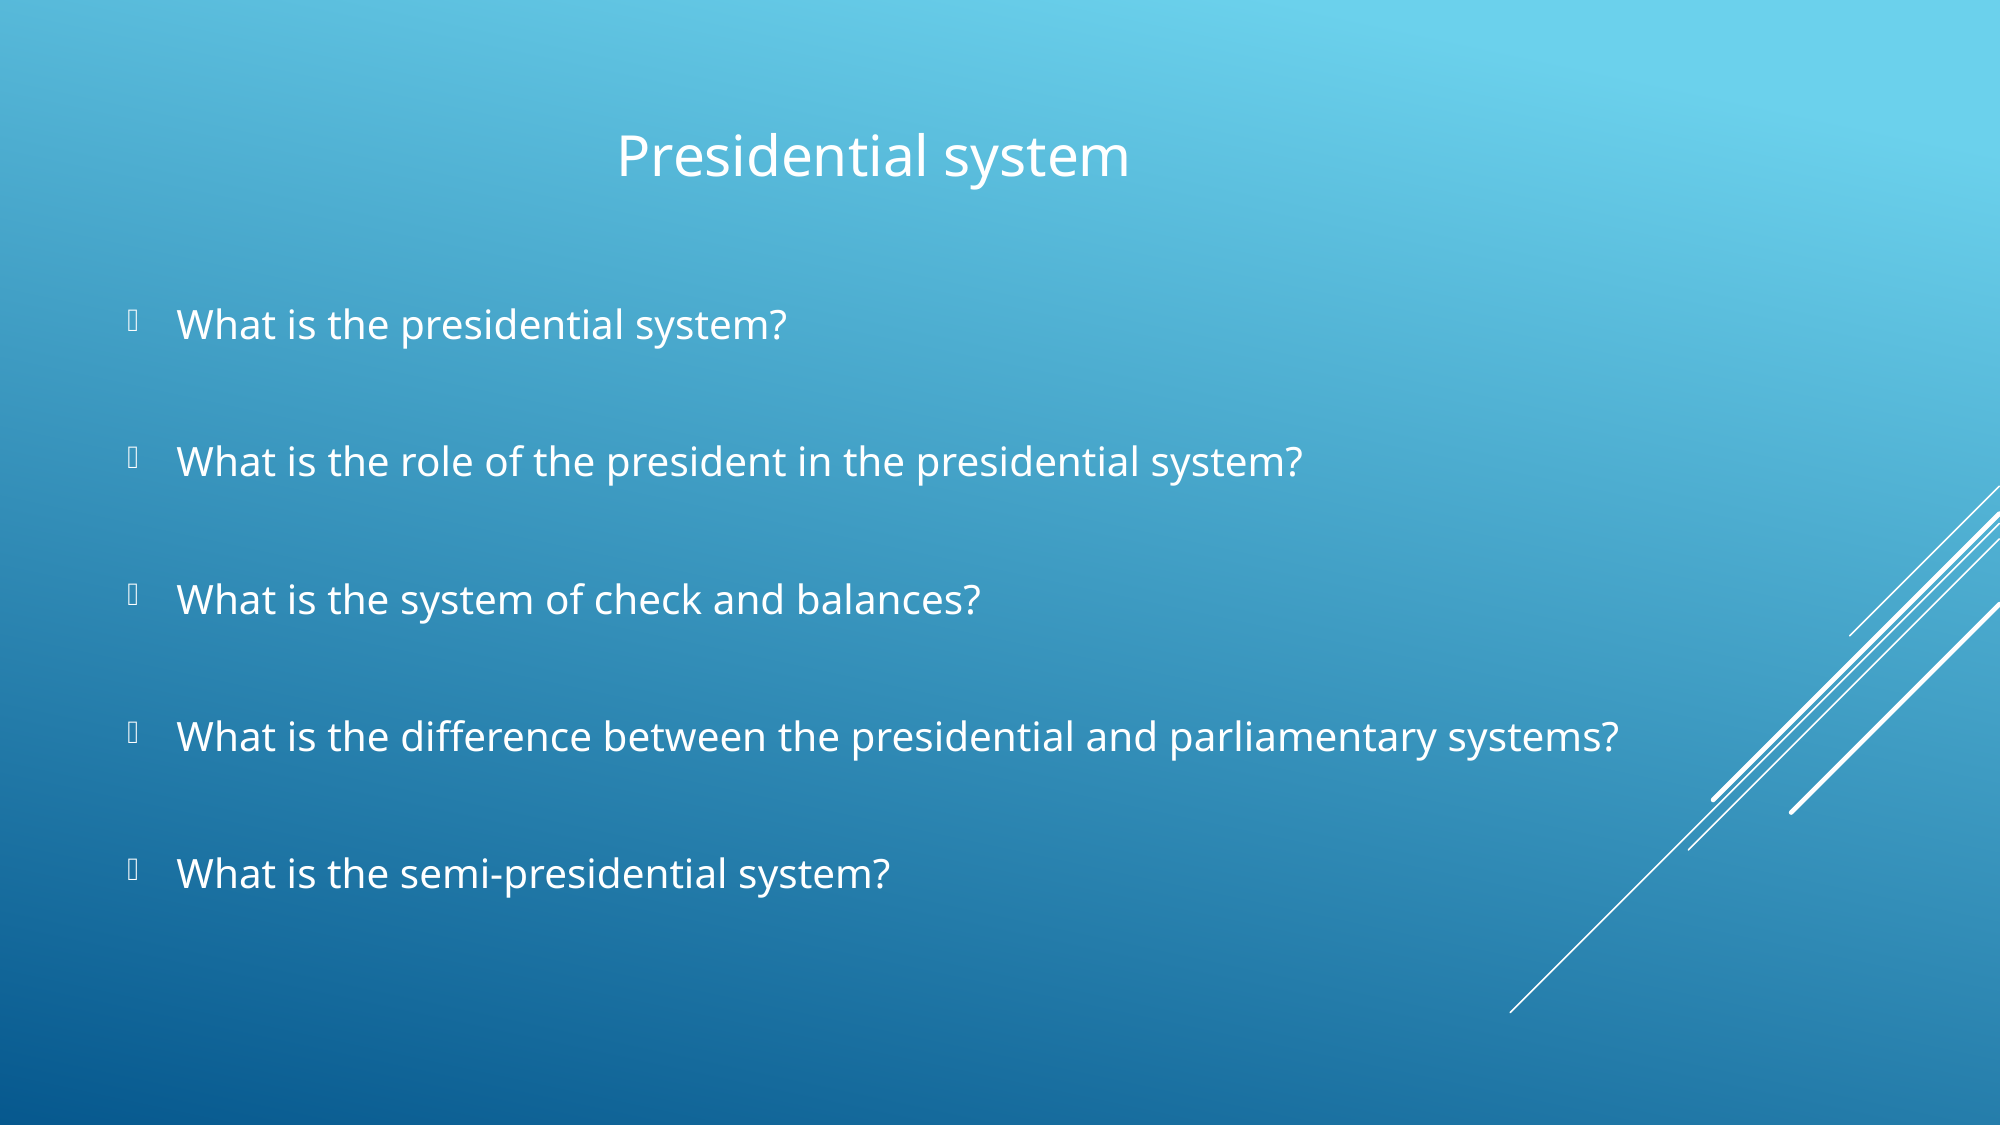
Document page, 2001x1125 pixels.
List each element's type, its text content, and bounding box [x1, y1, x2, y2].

list Presidential system What is the presidential system? What is the role of the president in the presidential system? What is the system of check and balances? What is the difference between the presidential and parliamentary systems? What is the semi-presidential system? [112, 112, 1637, 937]
